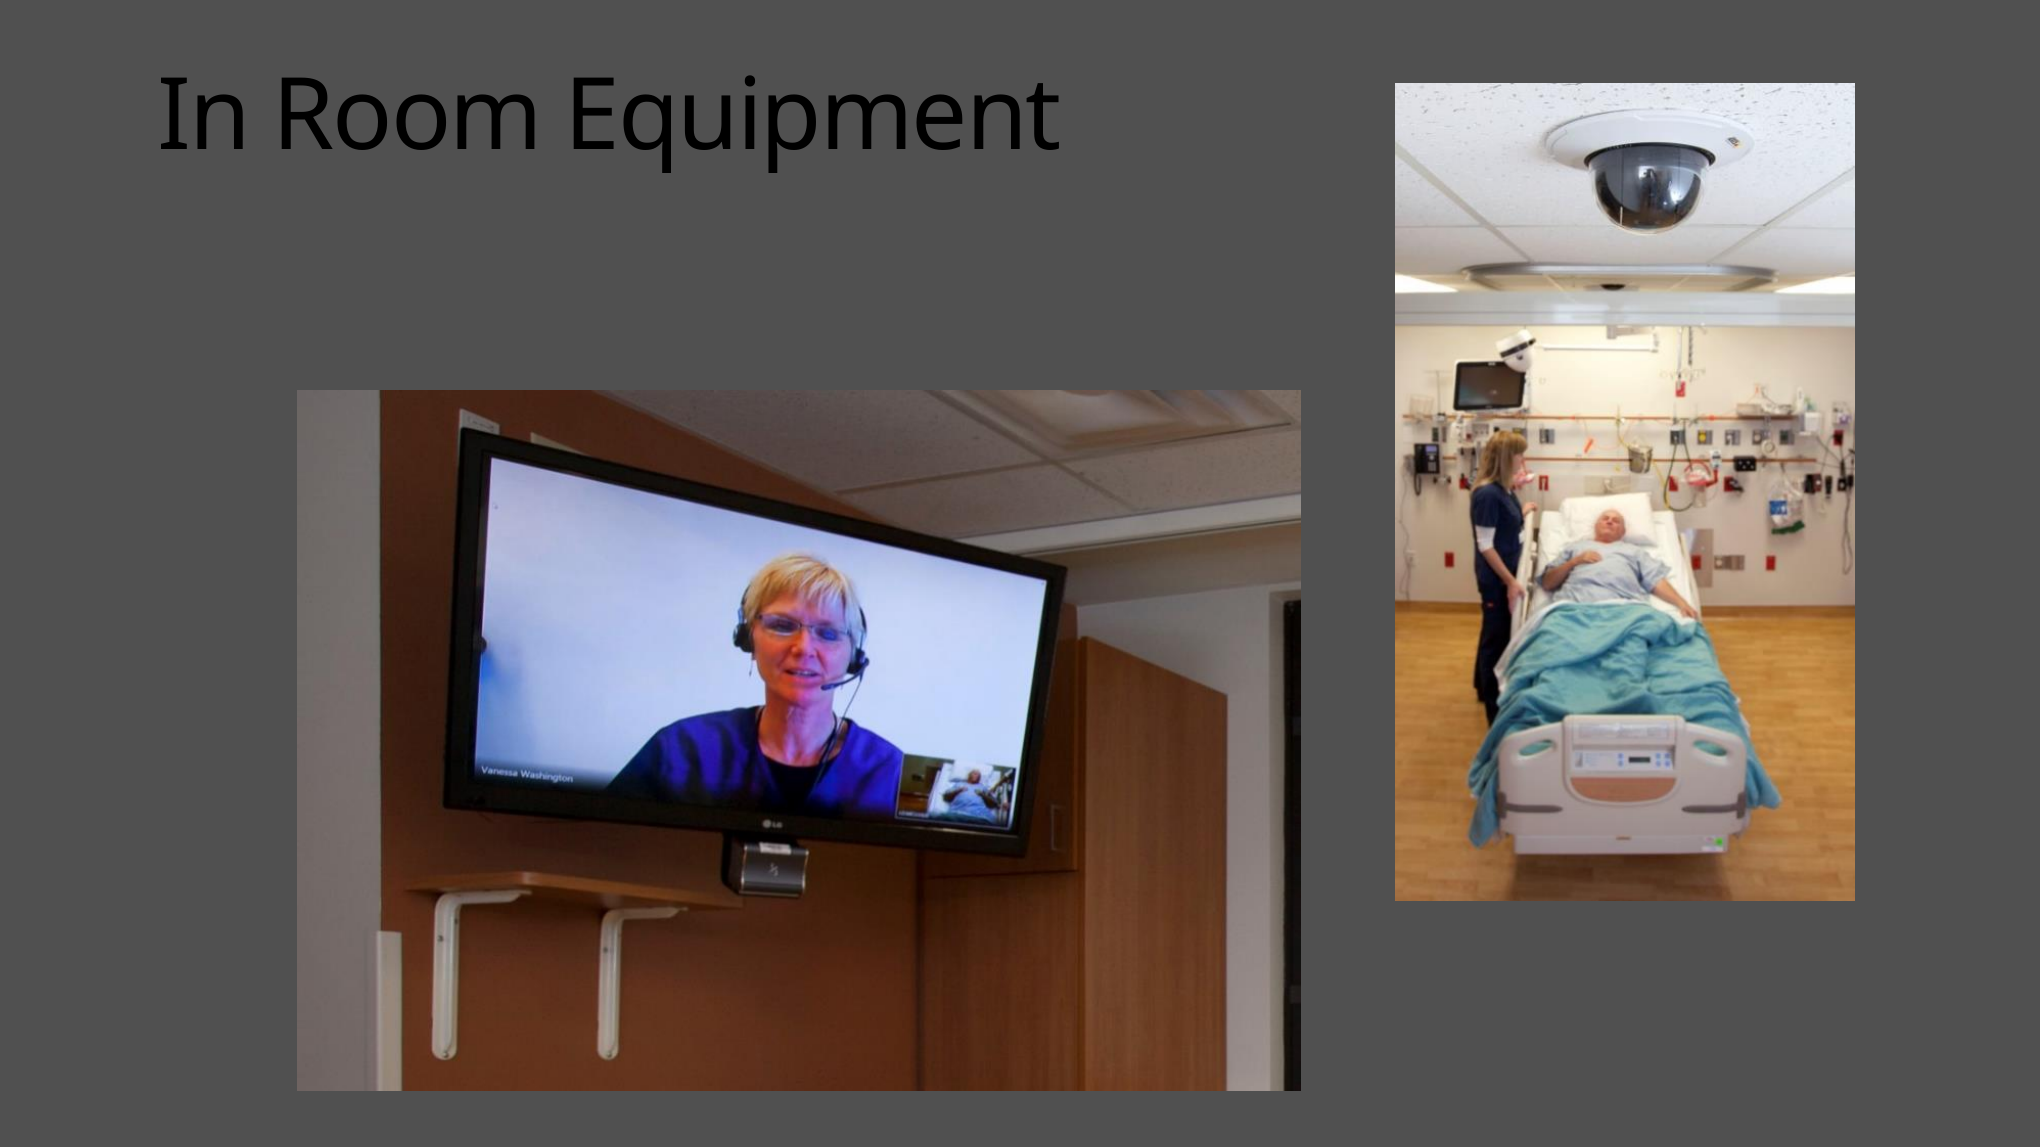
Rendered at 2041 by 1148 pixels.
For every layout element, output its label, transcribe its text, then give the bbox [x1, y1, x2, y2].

picture [297, 390, 1301, 1091]
picture [1395, 82, 1855, 901]
title In Room Equipment [133, 48, 2041, 199]
